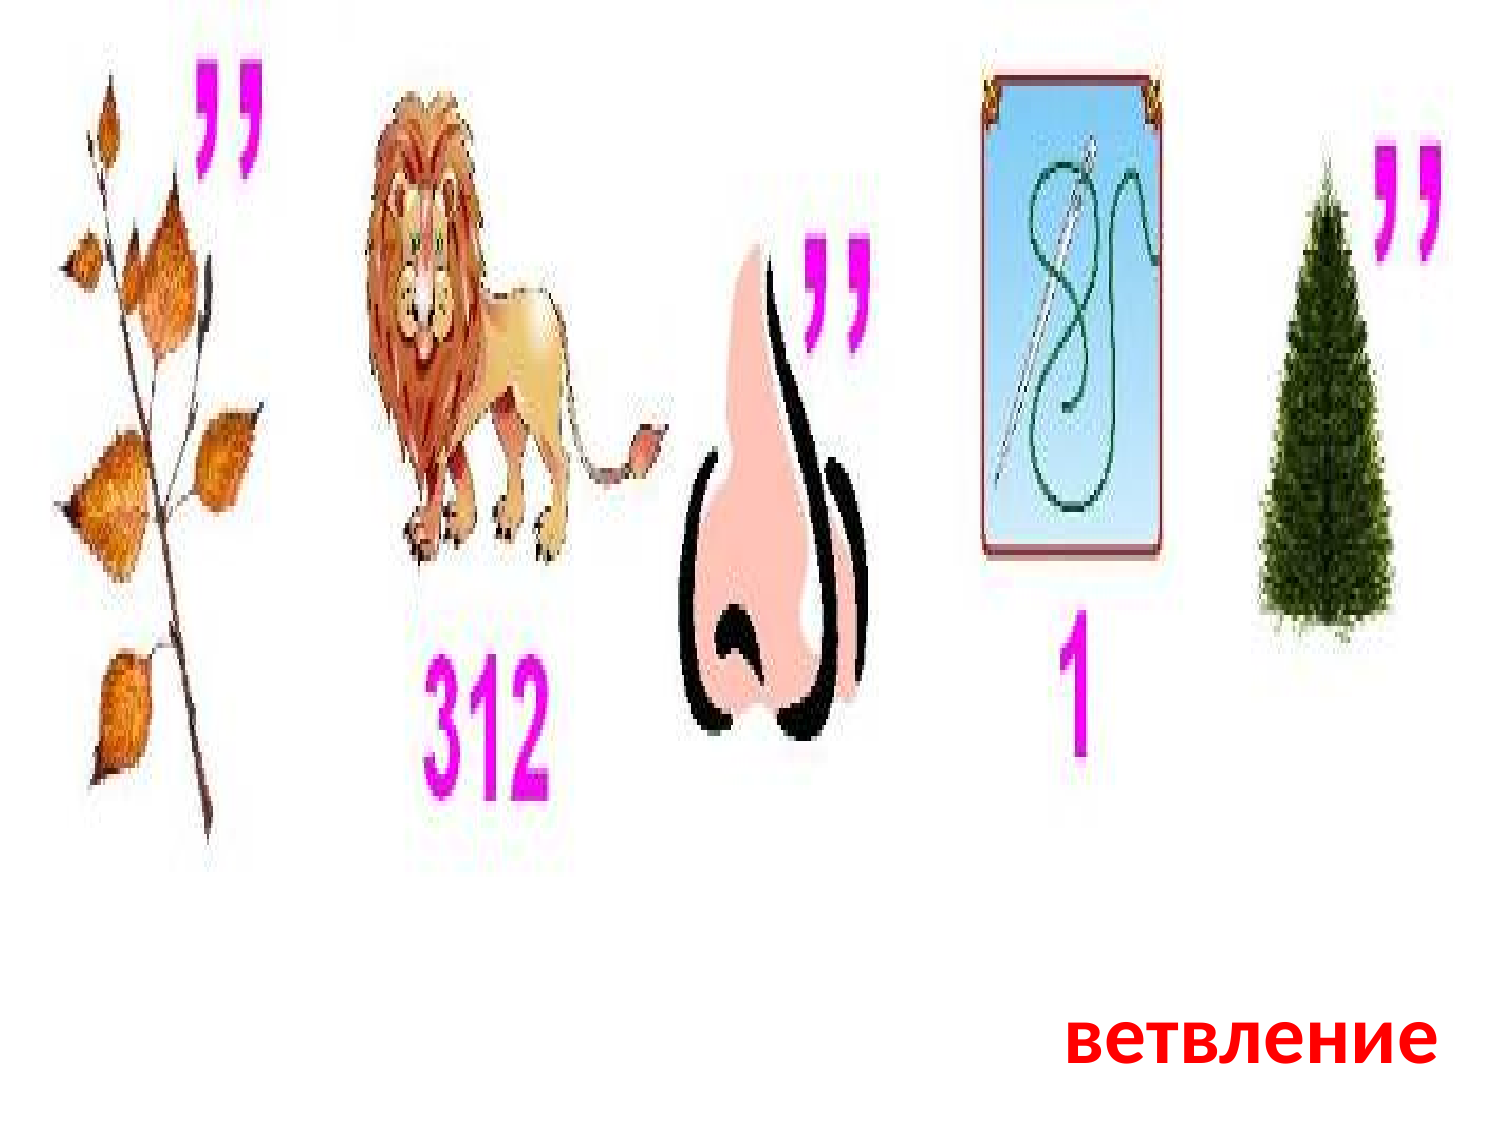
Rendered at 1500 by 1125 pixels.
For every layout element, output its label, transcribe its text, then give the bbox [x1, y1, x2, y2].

text_box ветвление [1048, 972, 1455, 1088]
picture [0, 0, 1475, 938]
